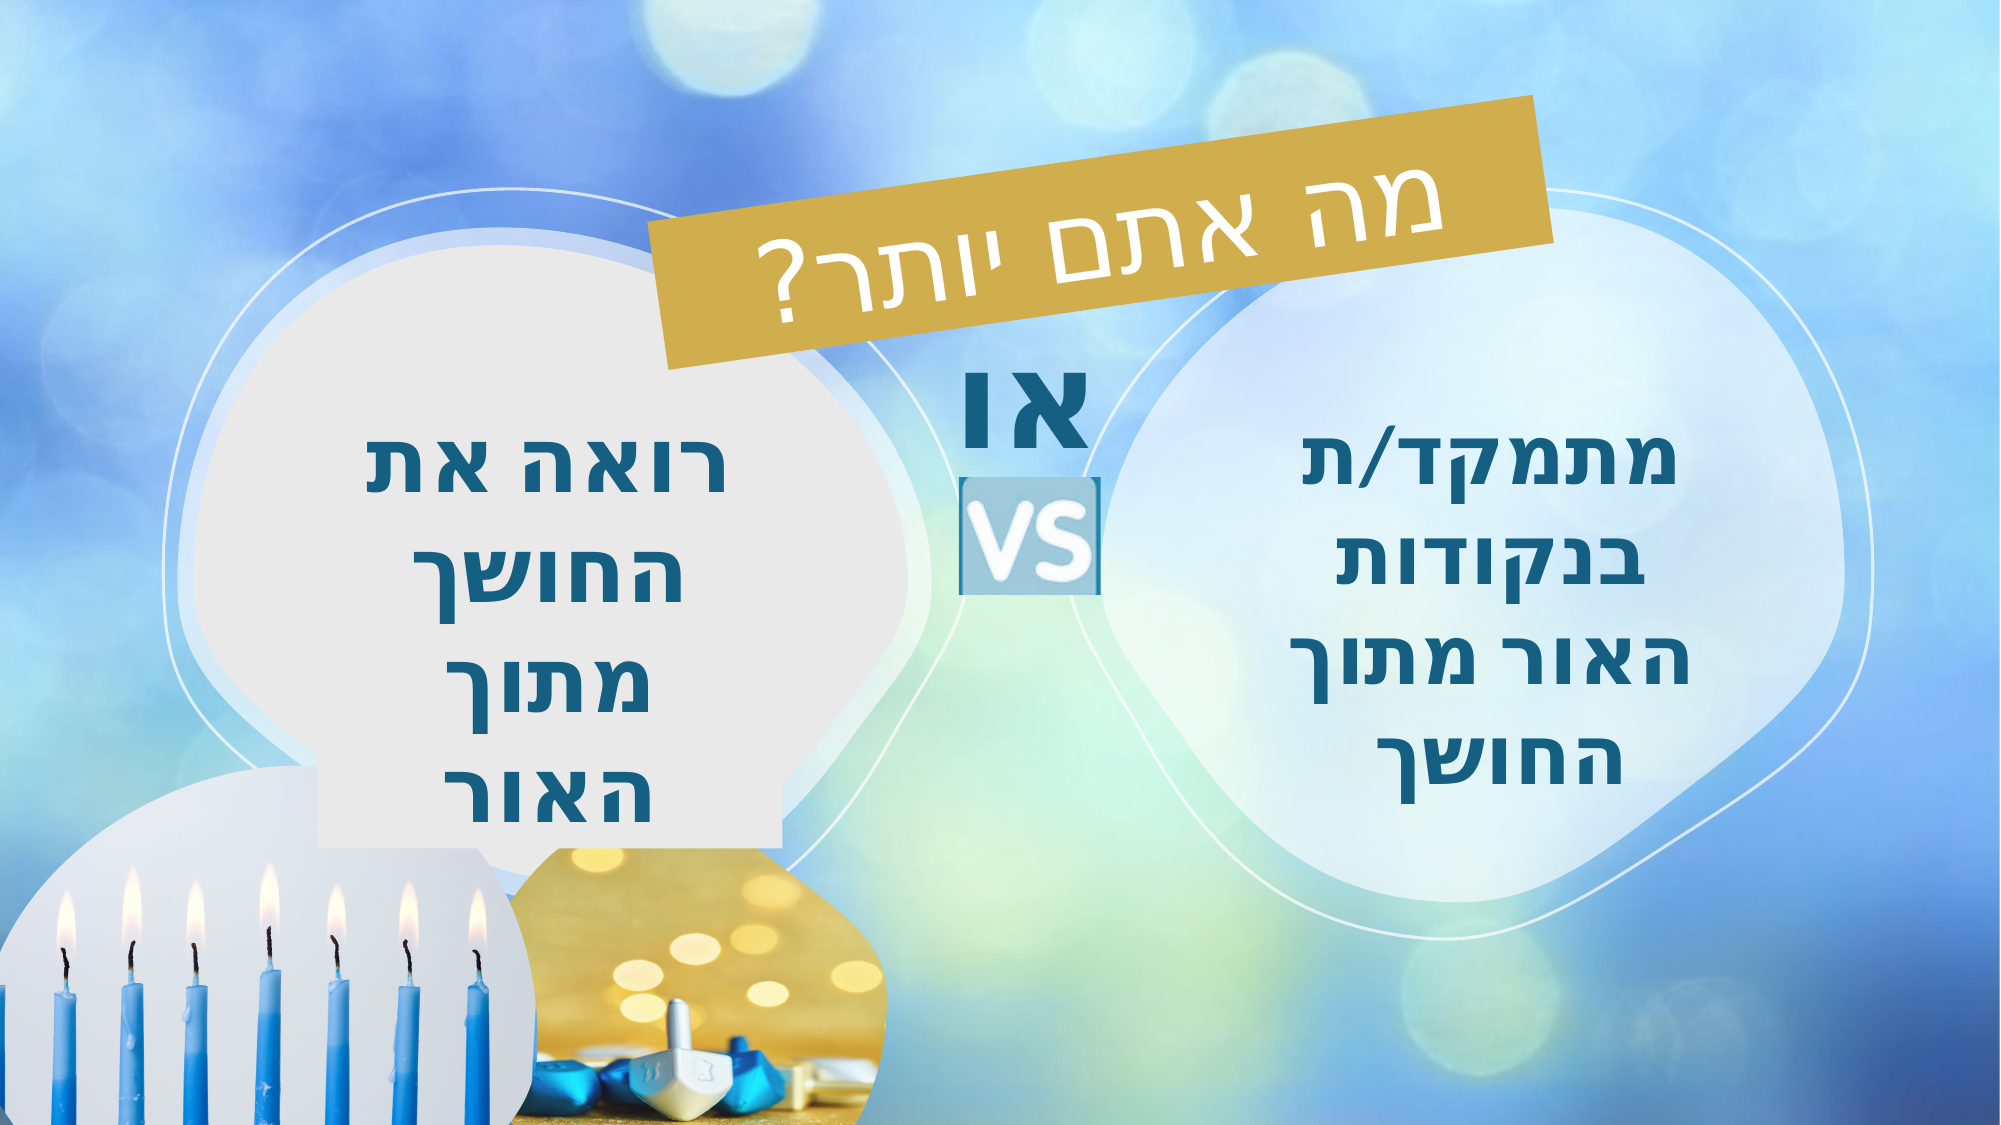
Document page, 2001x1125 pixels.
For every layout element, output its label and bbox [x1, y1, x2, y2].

picture [0, 0, 2000, 1125]
text_box [1068, 183, 1875, 942]
